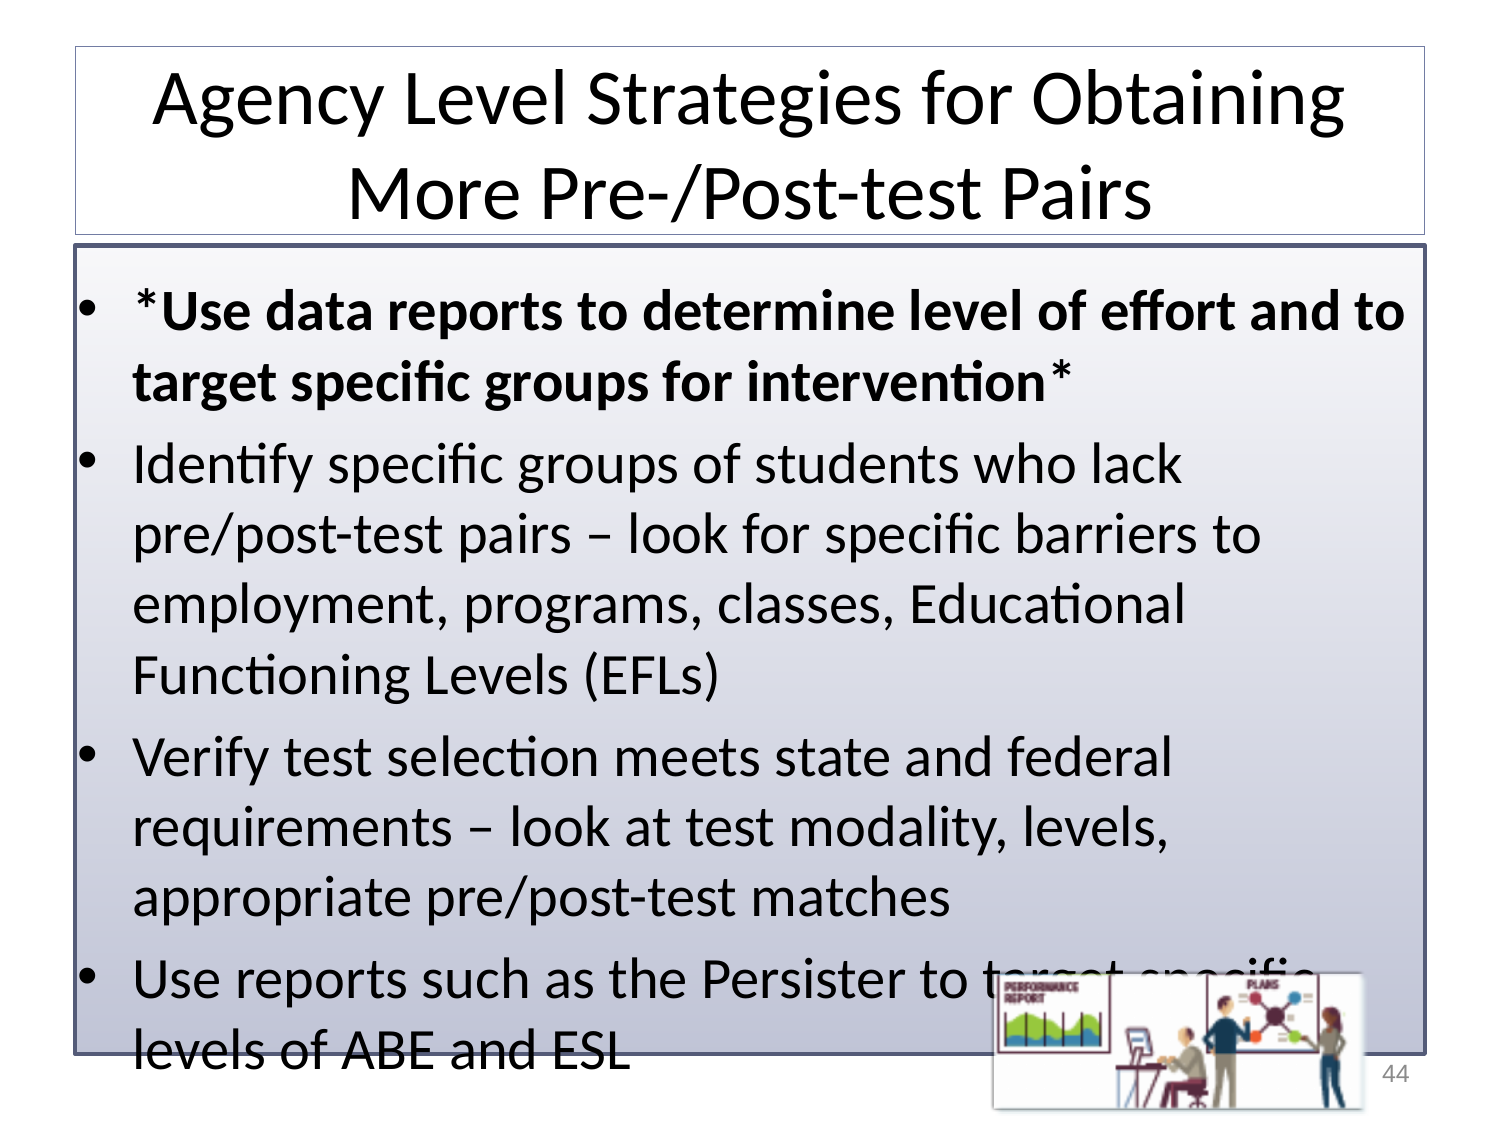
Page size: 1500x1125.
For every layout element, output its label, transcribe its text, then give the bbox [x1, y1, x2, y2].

title Agency Level Strategies for Obtaining More Pre-/Post-test Pairs [75, 46, 1425, 235]
picture [992, 972, 1368, 1111]
slide_number 44 [1373, 1042, 1425, 1103]
list *Use data reports to determine level of effort and to target specific groups for intervention* Identify specific groups of students who lack pre/post-test pairs – look for specific barriers to employment, programs, classes, Educational Functioning Levels (EFLs) Verify test selection meets state and federal requirements – look at test modality, levels, appropriate pre/post-test matches Use reports such as the Persister to target specific levels of ABE and ESL [62, 264, 1425, 1090]
text_box [73, 243, 1427, 1056]
